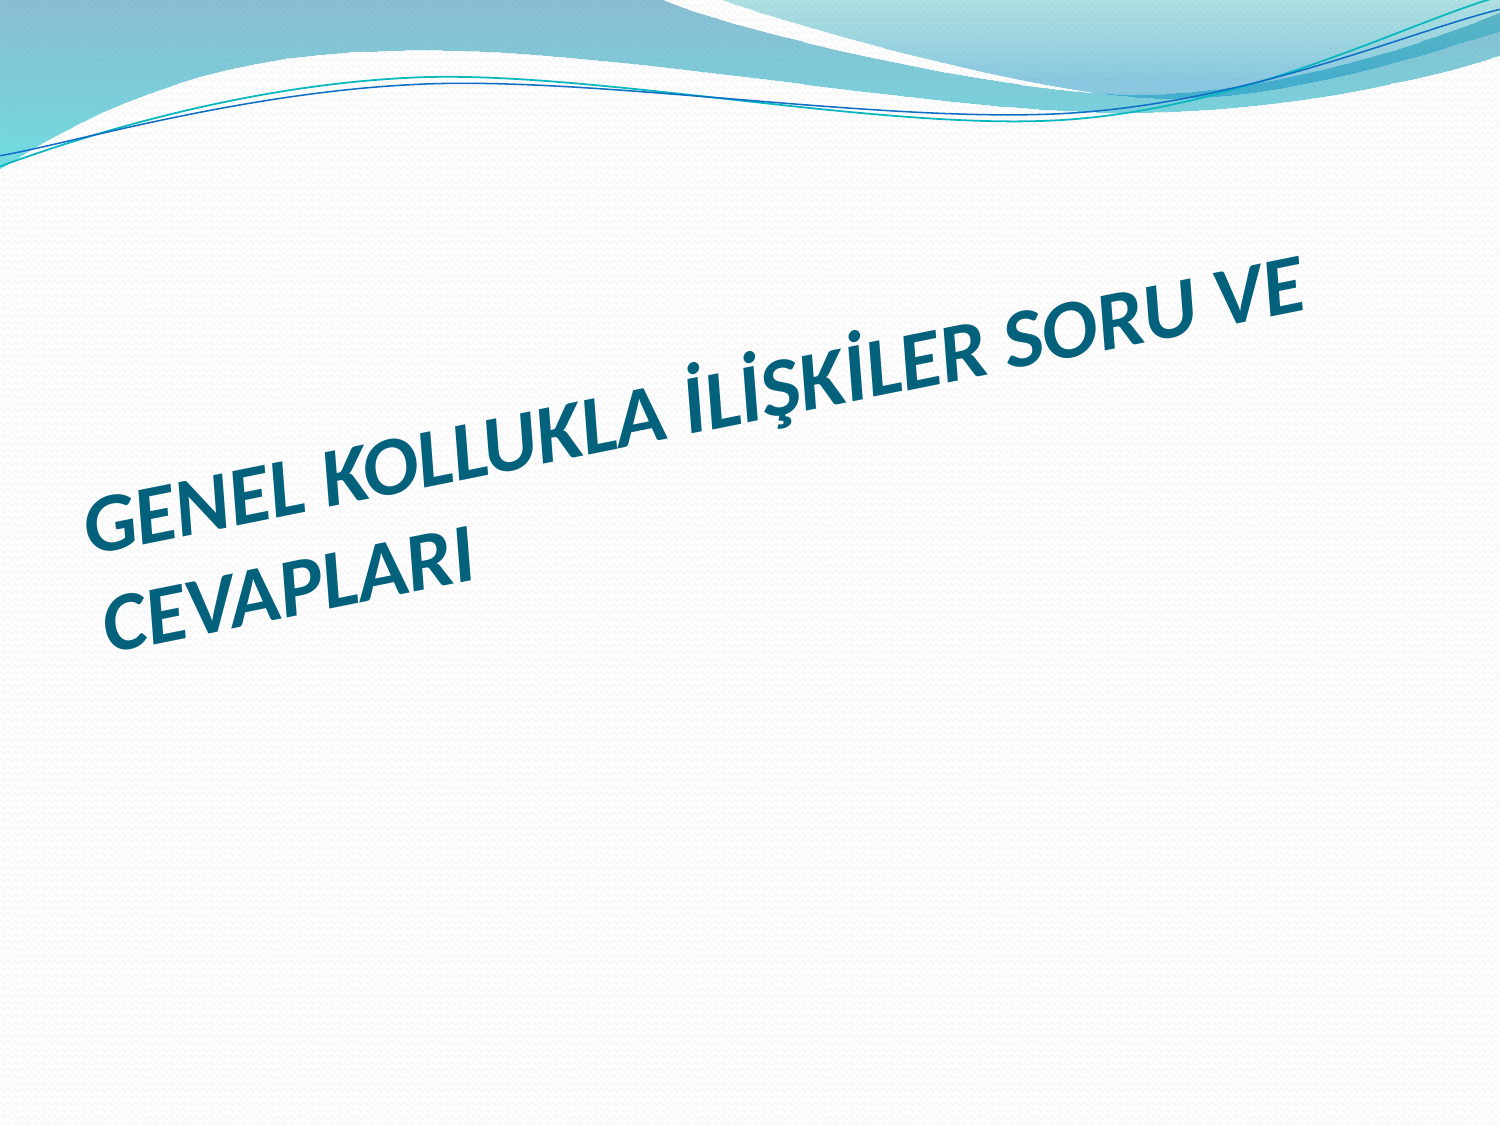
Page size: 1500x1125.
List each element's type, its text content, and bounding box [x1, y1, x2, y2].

title GENEL KOLLUKLA İLİŞKİLER SORU VE CEVAPLARI [67, 183, 1436, 671]
